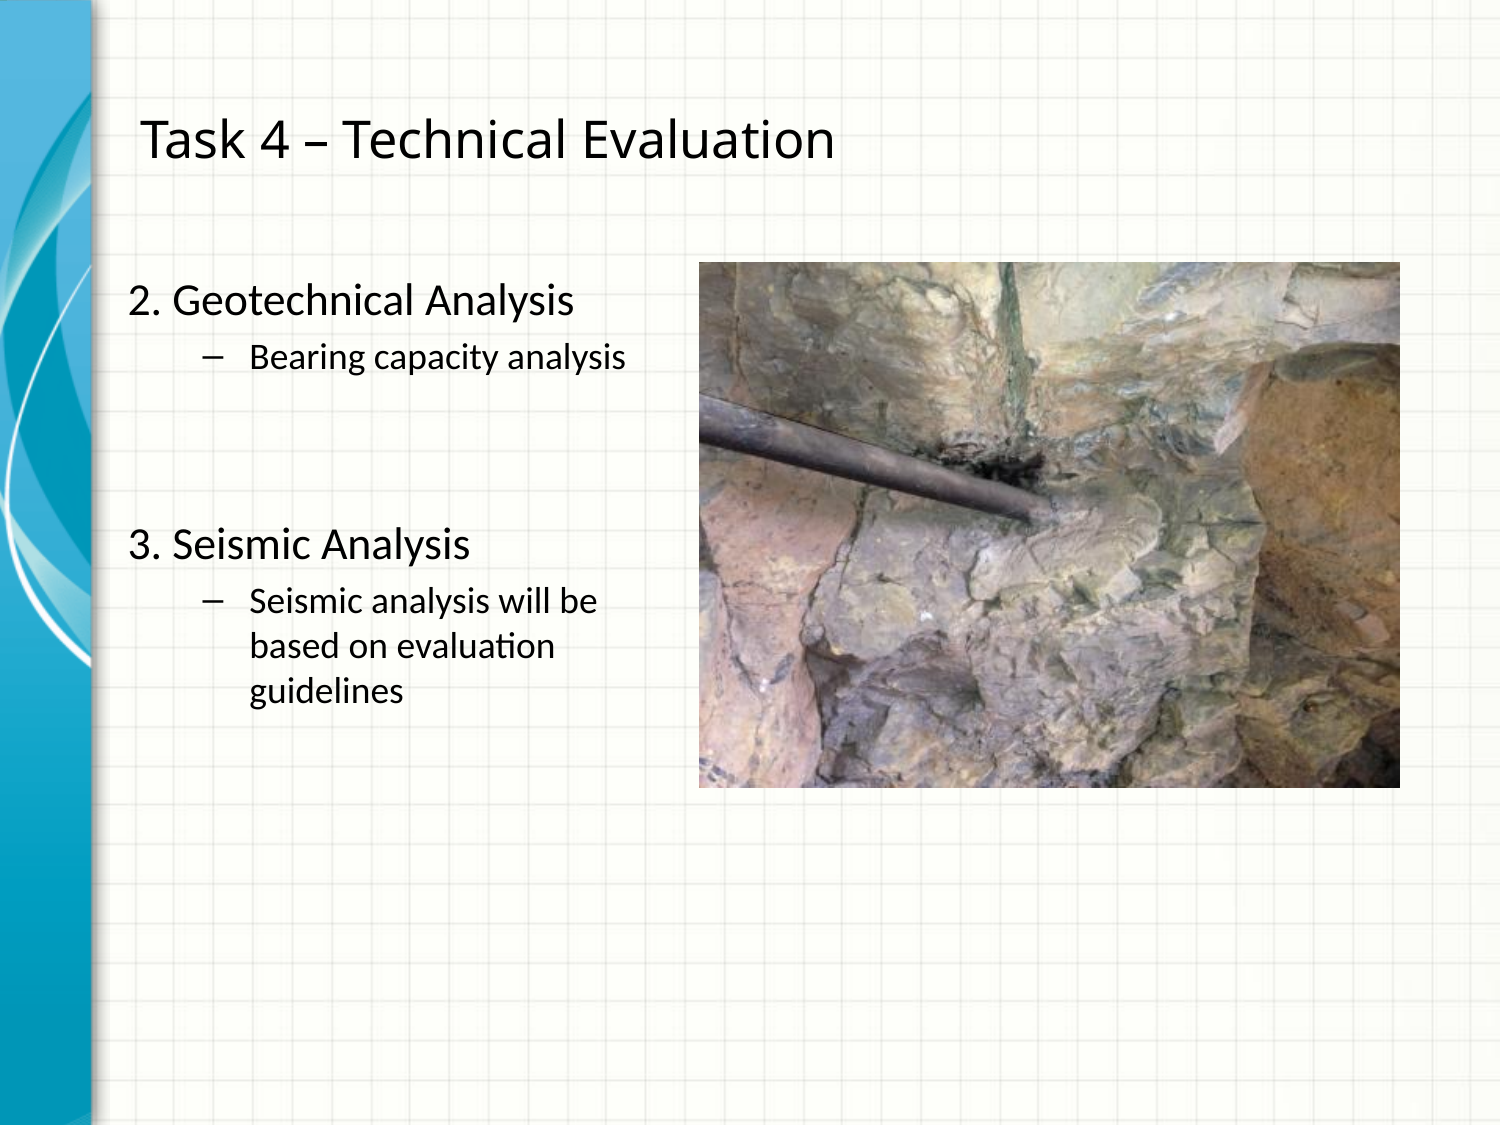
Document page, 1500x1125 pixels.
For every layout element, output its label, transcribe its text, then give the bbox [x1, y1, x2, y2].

picture [0, 0, 1500, 1125]
list 2. Geotechnical Analysis Bearing capacity analysis 3. Seismic Analysis Seismic analysis will be based on evaluation guidelines [112, 262, 663, 968]
title Task 4 – Technical Evaluation [125, 44, 1450, 232]
